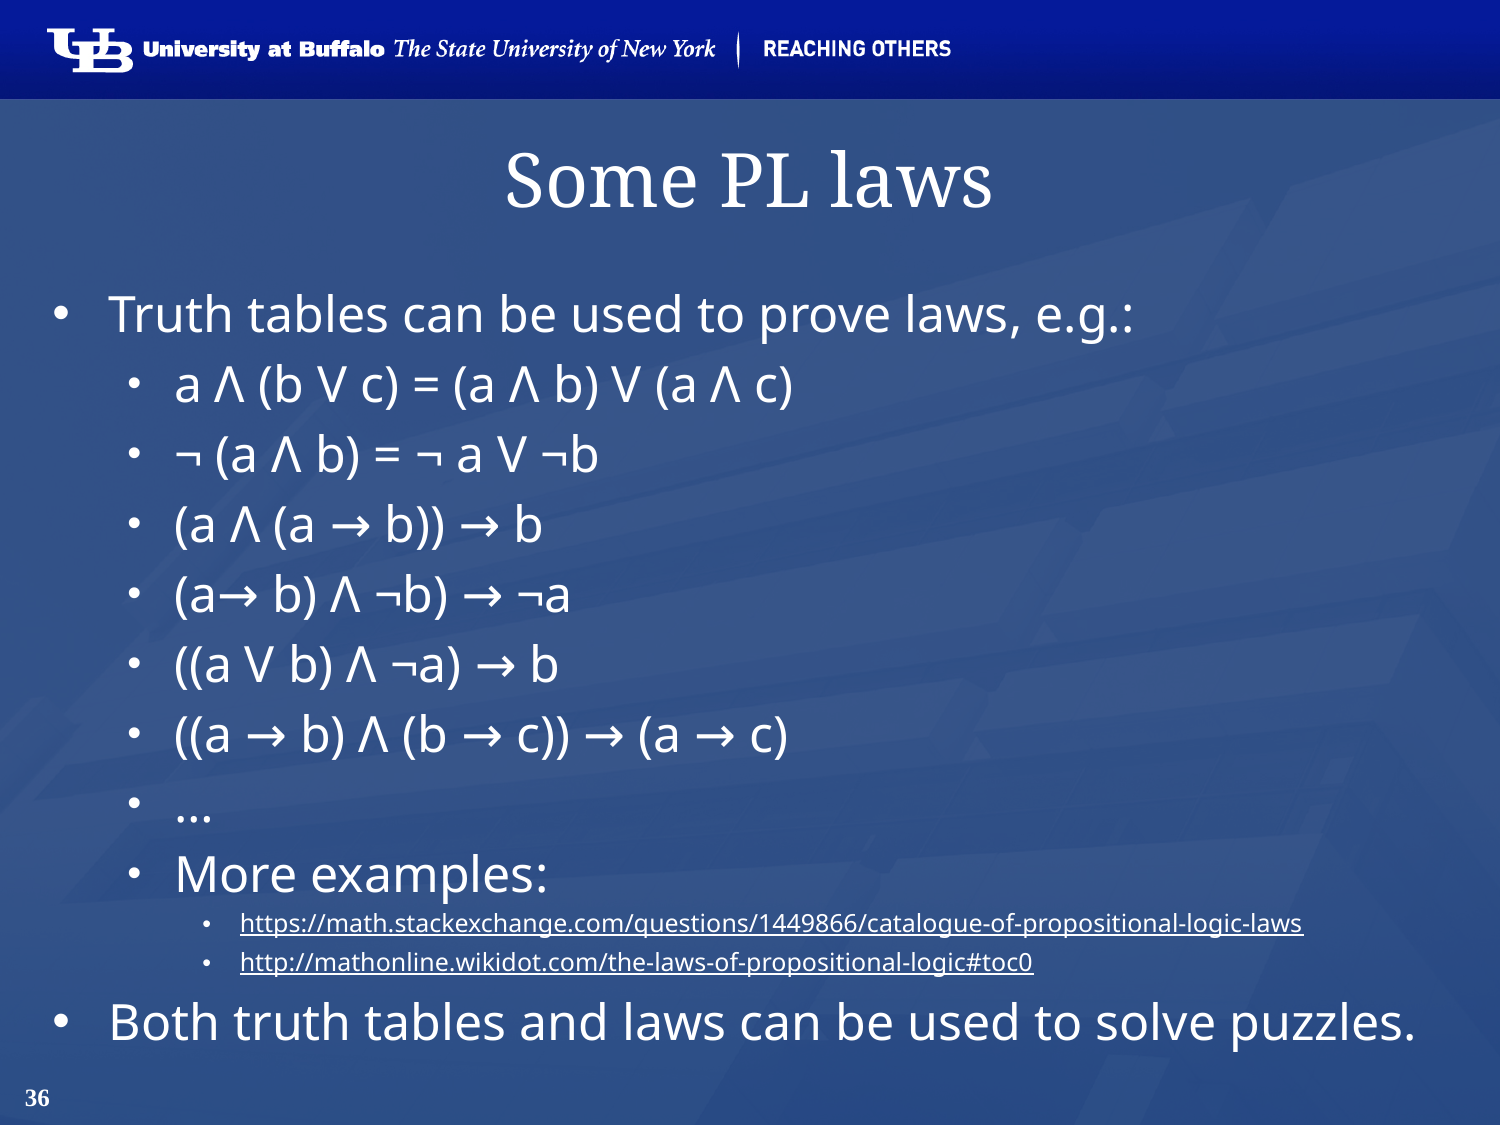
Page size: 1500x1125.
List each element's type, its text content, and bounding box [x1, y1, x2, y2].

slide_number 36 [0, 1062, 50, 1112]
list Truth tables can be used to prove laws, e.g.: a Λ (b V c) = (a Λ b) V (a Λ c) ¬ (a Λ b) = ¬ a V ¬b (a Λ (a → b)) → b (a→ b) Λ ¬b) → ¬a ((a V b) Λ ¬a) → b ((a → b) Λ (b → c)) → (a → c) … More examples: https://math.stackexchange.com/questions/1449866/catalogue-of-propositional-logic-laws http://mathonline.wikidot.com/the-laws-of-propositional-logic#toc0 Both truth tables and laws can be used to solve puzzles. [37, 275, 1463, 1088]
title Some PL laws [37, 125, 1463, 250]
picture [0, 0, 1500, 99]
